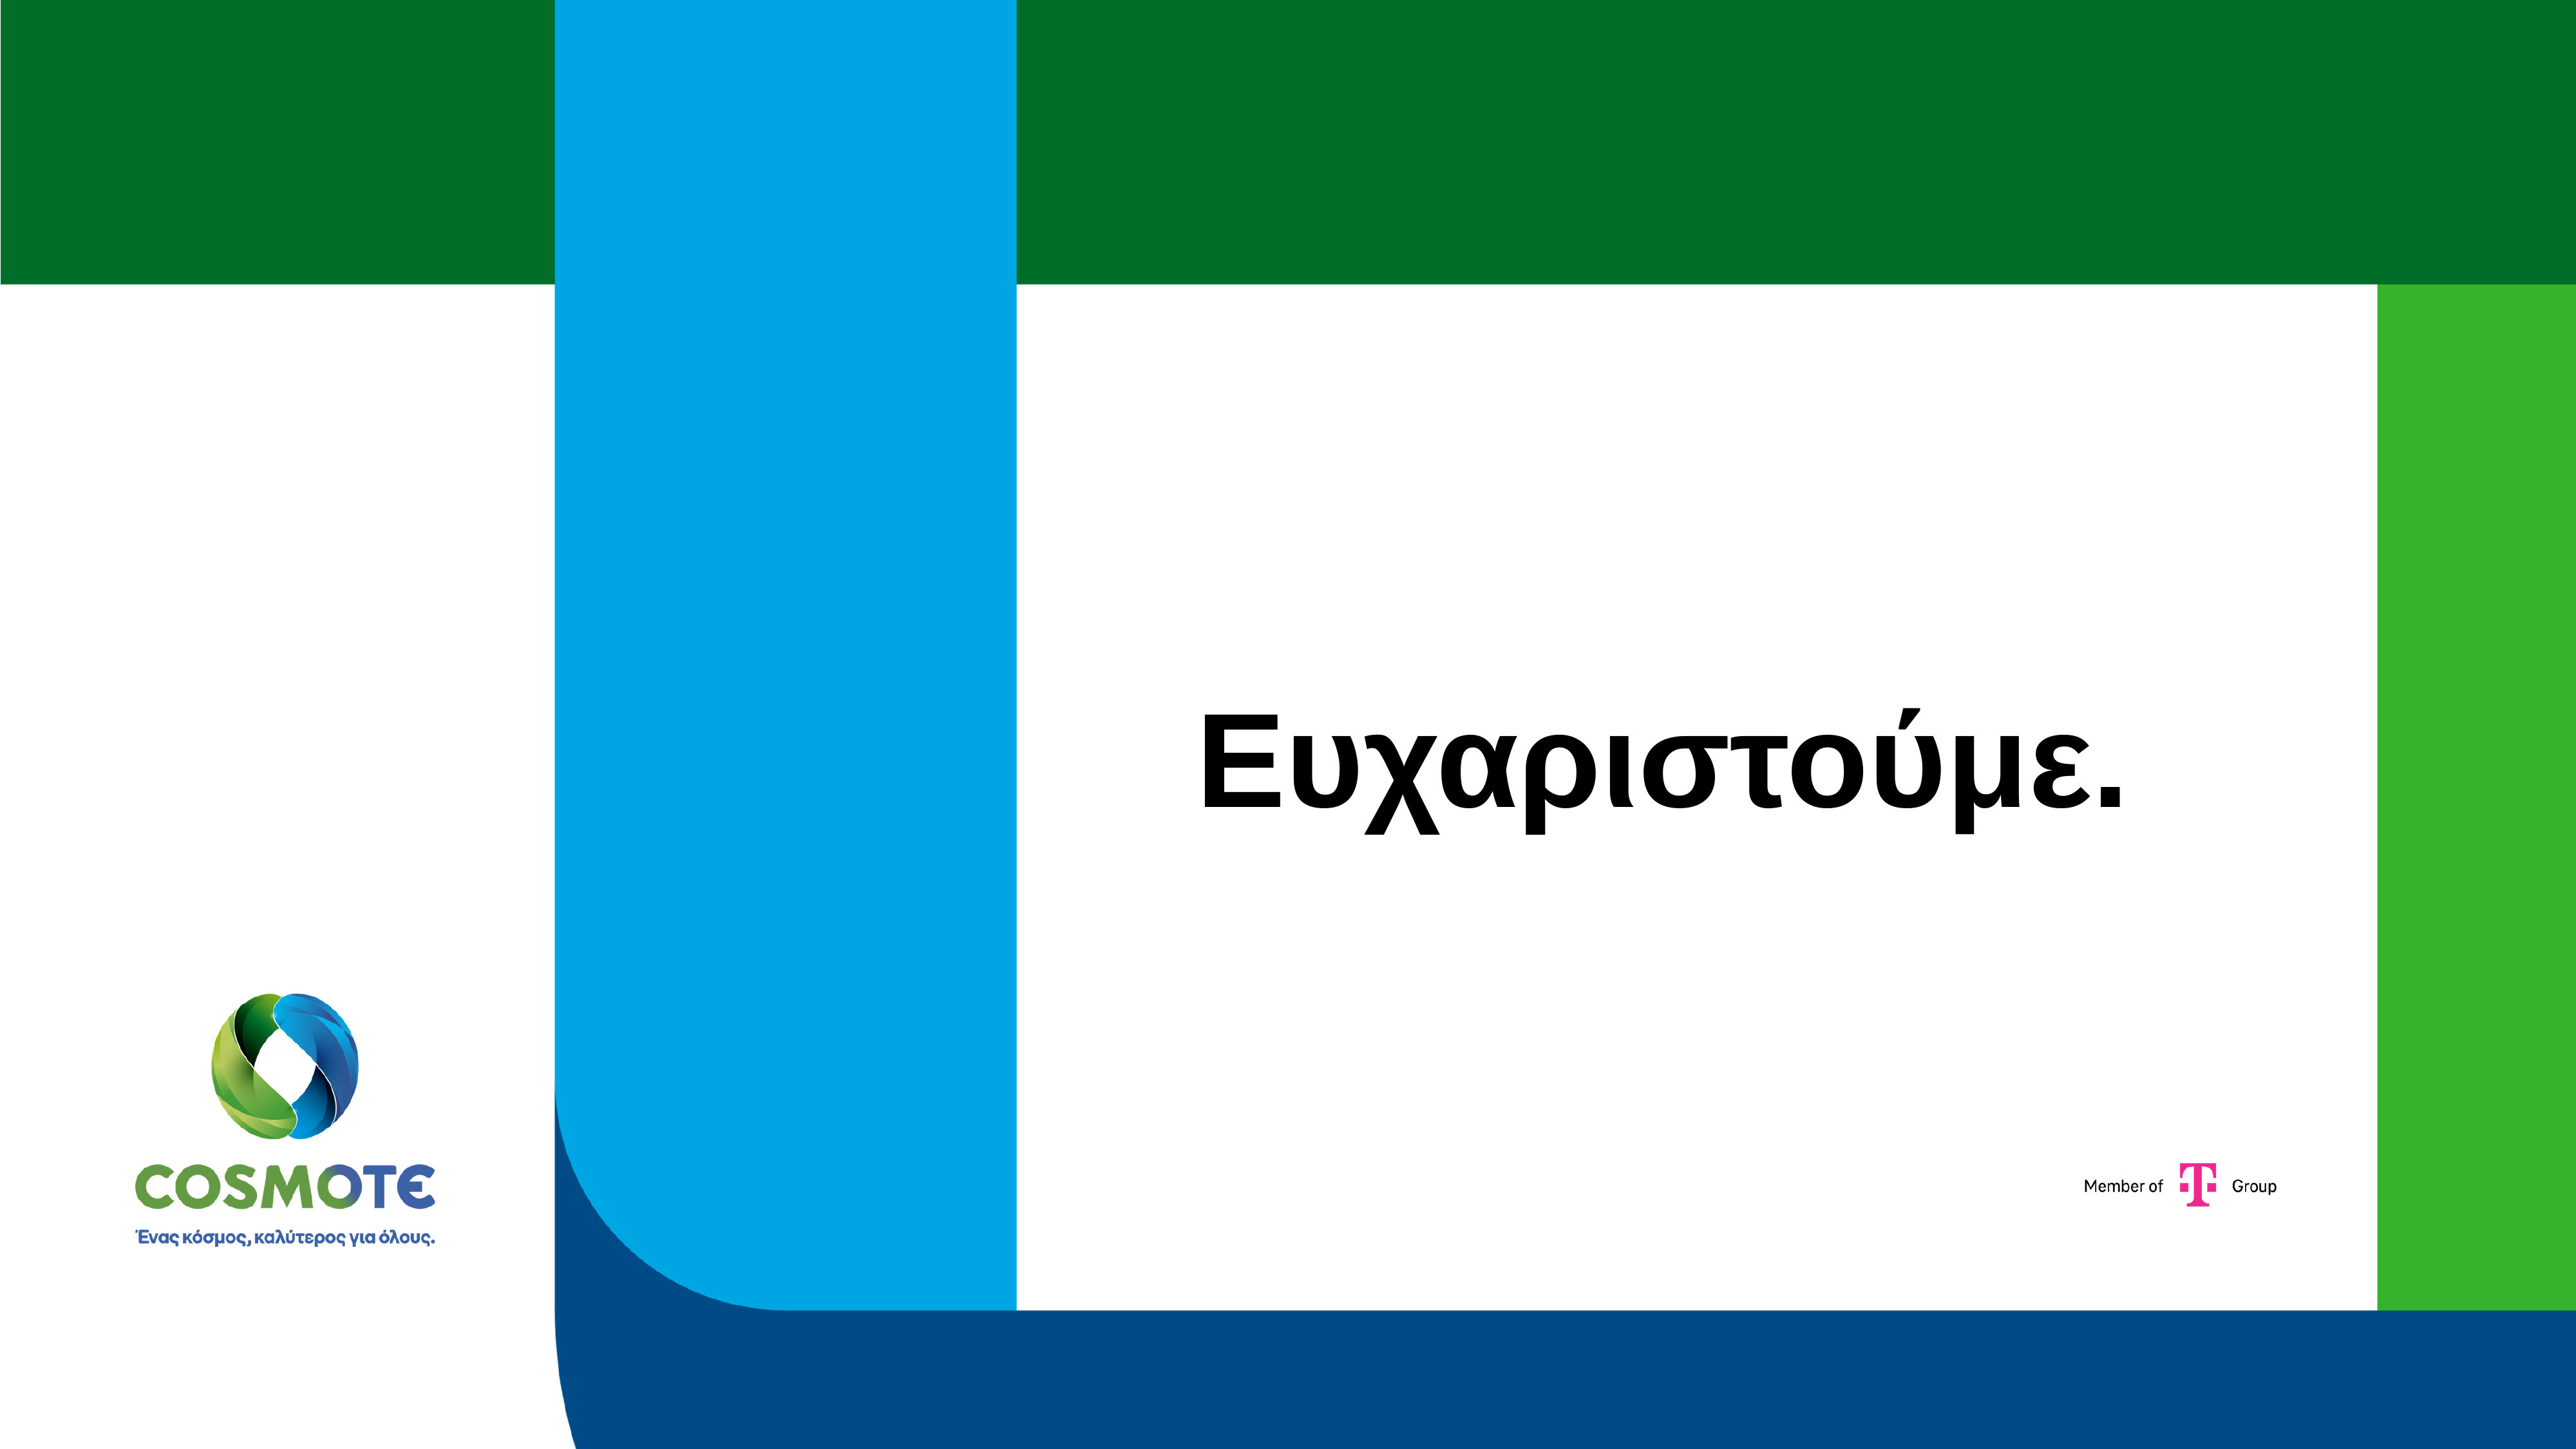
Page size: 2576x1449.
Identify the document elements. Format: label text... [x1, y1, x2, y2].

picture [1, 0, 2576, 1449]
text_box Ευχαριστούμε. [983, 699, 2343, 839]
